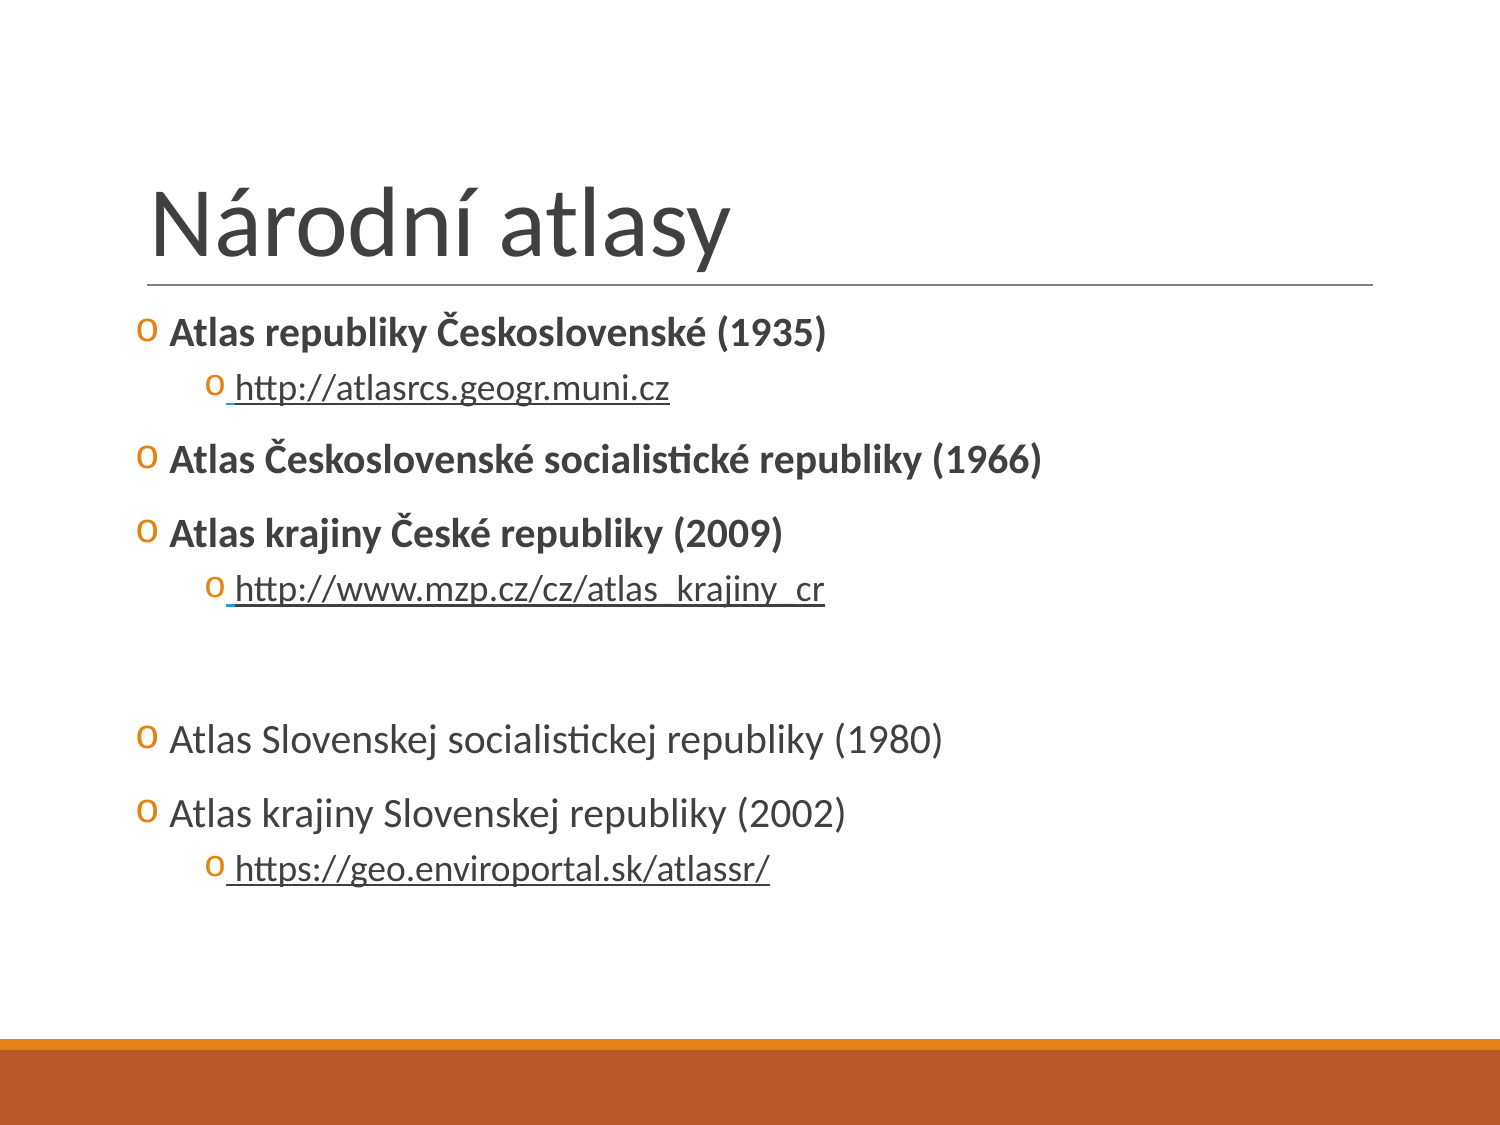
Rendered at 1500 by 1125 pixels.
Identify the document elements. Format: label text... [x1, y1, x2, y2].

list Atlas republiky Československé (1935) http://atlasrcs.geogr.muni.cz Atlas Československé socialistické republiky (1966) Atlas krajiny České republiky (2009) http://www.mzp.cz/cz/atlas_krajiny_cr Atlas Slovenskej socialistickej republiky (1980) Atlas krajiny Slovenskej republiky (2002) https://geo.enviroportal.sk/atlassr/ [134, 302, 1373, 963]
title Národní atlasy [134, 47, 1373, 285]
